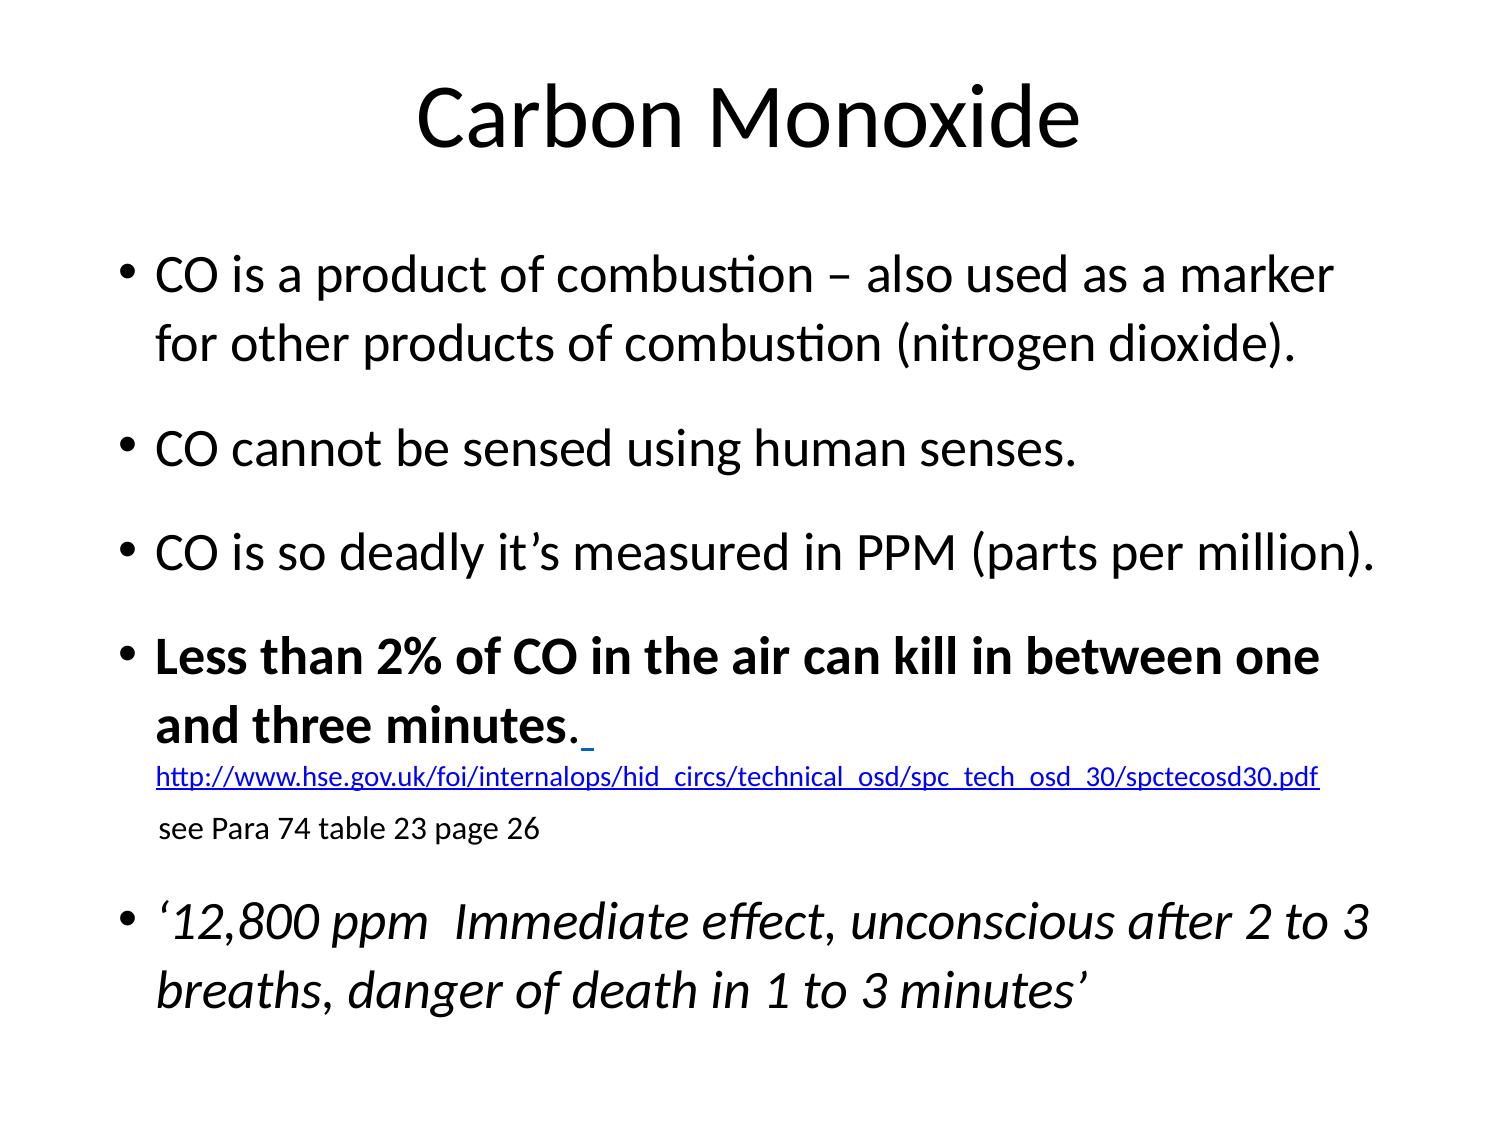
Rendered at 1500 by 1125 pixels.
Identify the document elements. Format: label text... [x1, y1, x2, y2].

title Carbon Monoxide [103, 59, 1397, 176]
list CO is a product of combustion – also used as a marker for other products of combustion (nitrogen dioxide). CO cannot be sensed using human senses. CO is so deadly it’s measured in PPM (parts per million). Less than 2% of CO in the air can kill in between one and three minutes. http://www.hse.gov.uk/foi/internalops/hid_circs/technical_osd/spc_tech_osd_30/spctecosd30.pdf see Para 74 table 23 page 26 ‘12,800 ppm Immediate effect, unconscious after 2 to 3 breaths, danger of death in 1 to 3 minutes’ [103, 226, 1397, 1081]
